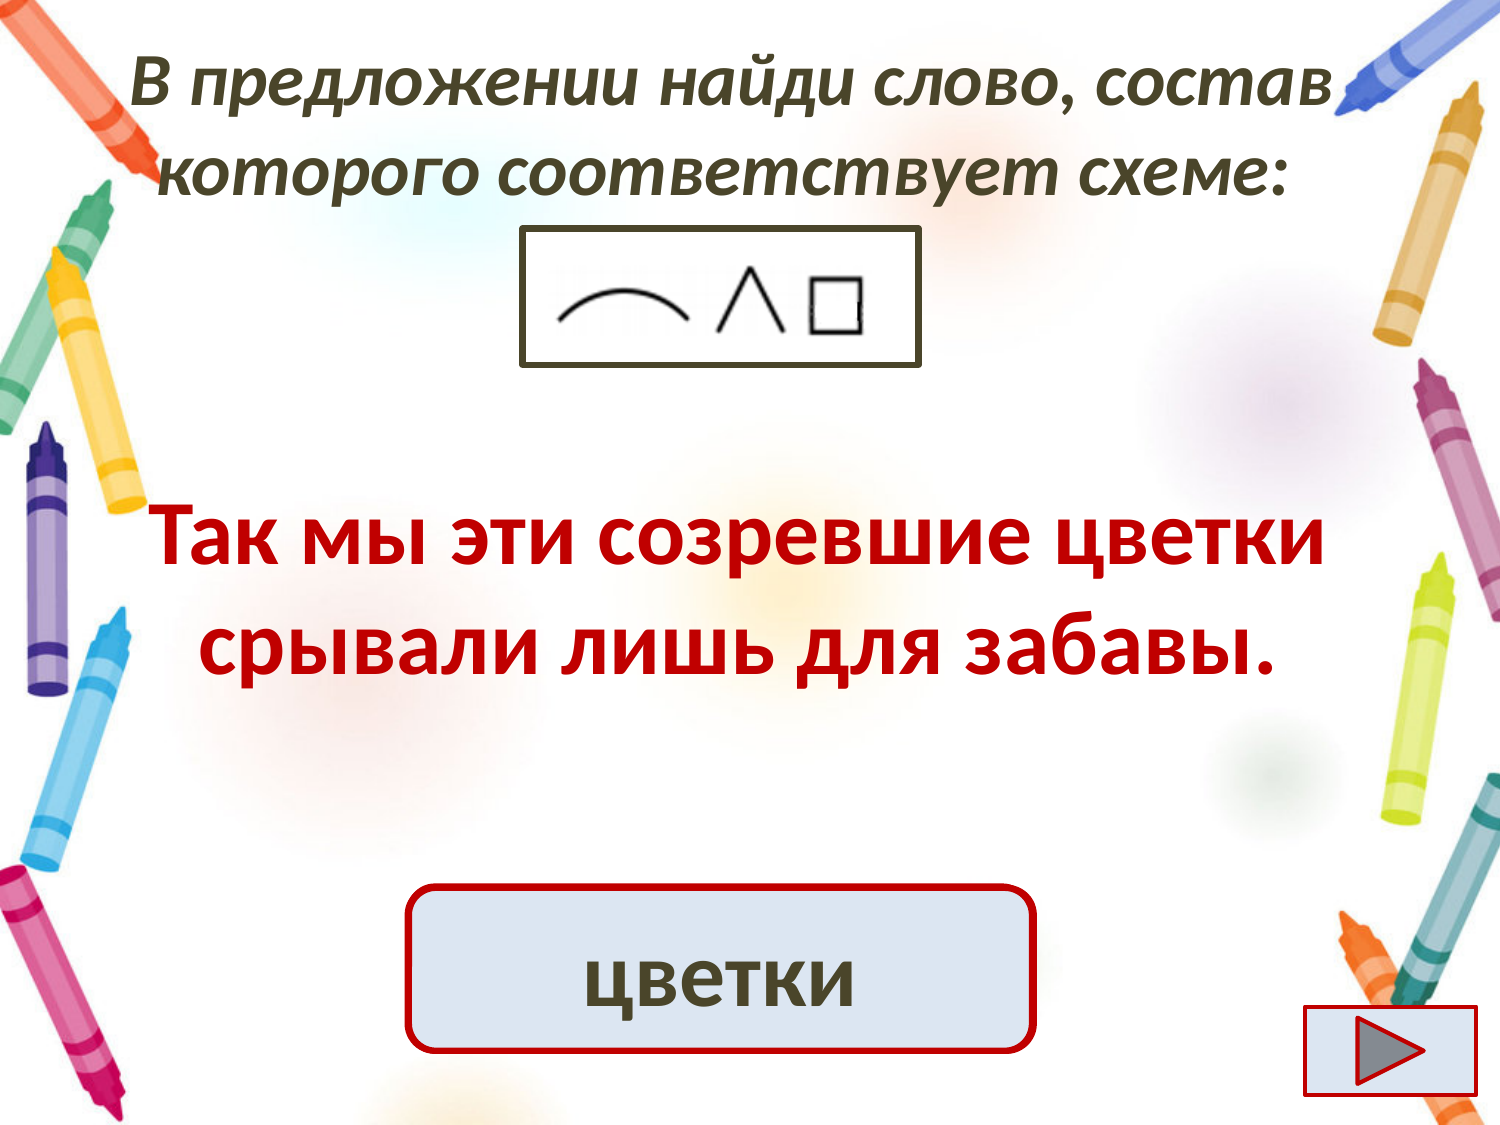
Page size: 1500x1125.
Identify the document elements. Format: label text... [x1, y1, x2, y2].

picture [525, 231, 916, 362]
text_box [1303, 1005, 1478, 1097]
text_box [405, 882, 1033, 1053]
picture [0, 0, 1500, 1125]
text_box Так мы эти созревшие цветки срывали лишь для забавы. [111, 465, 1367, 701]
title B предложении найди слово, состав которого соответствует схеме: [85, 0, 1361, 242]
